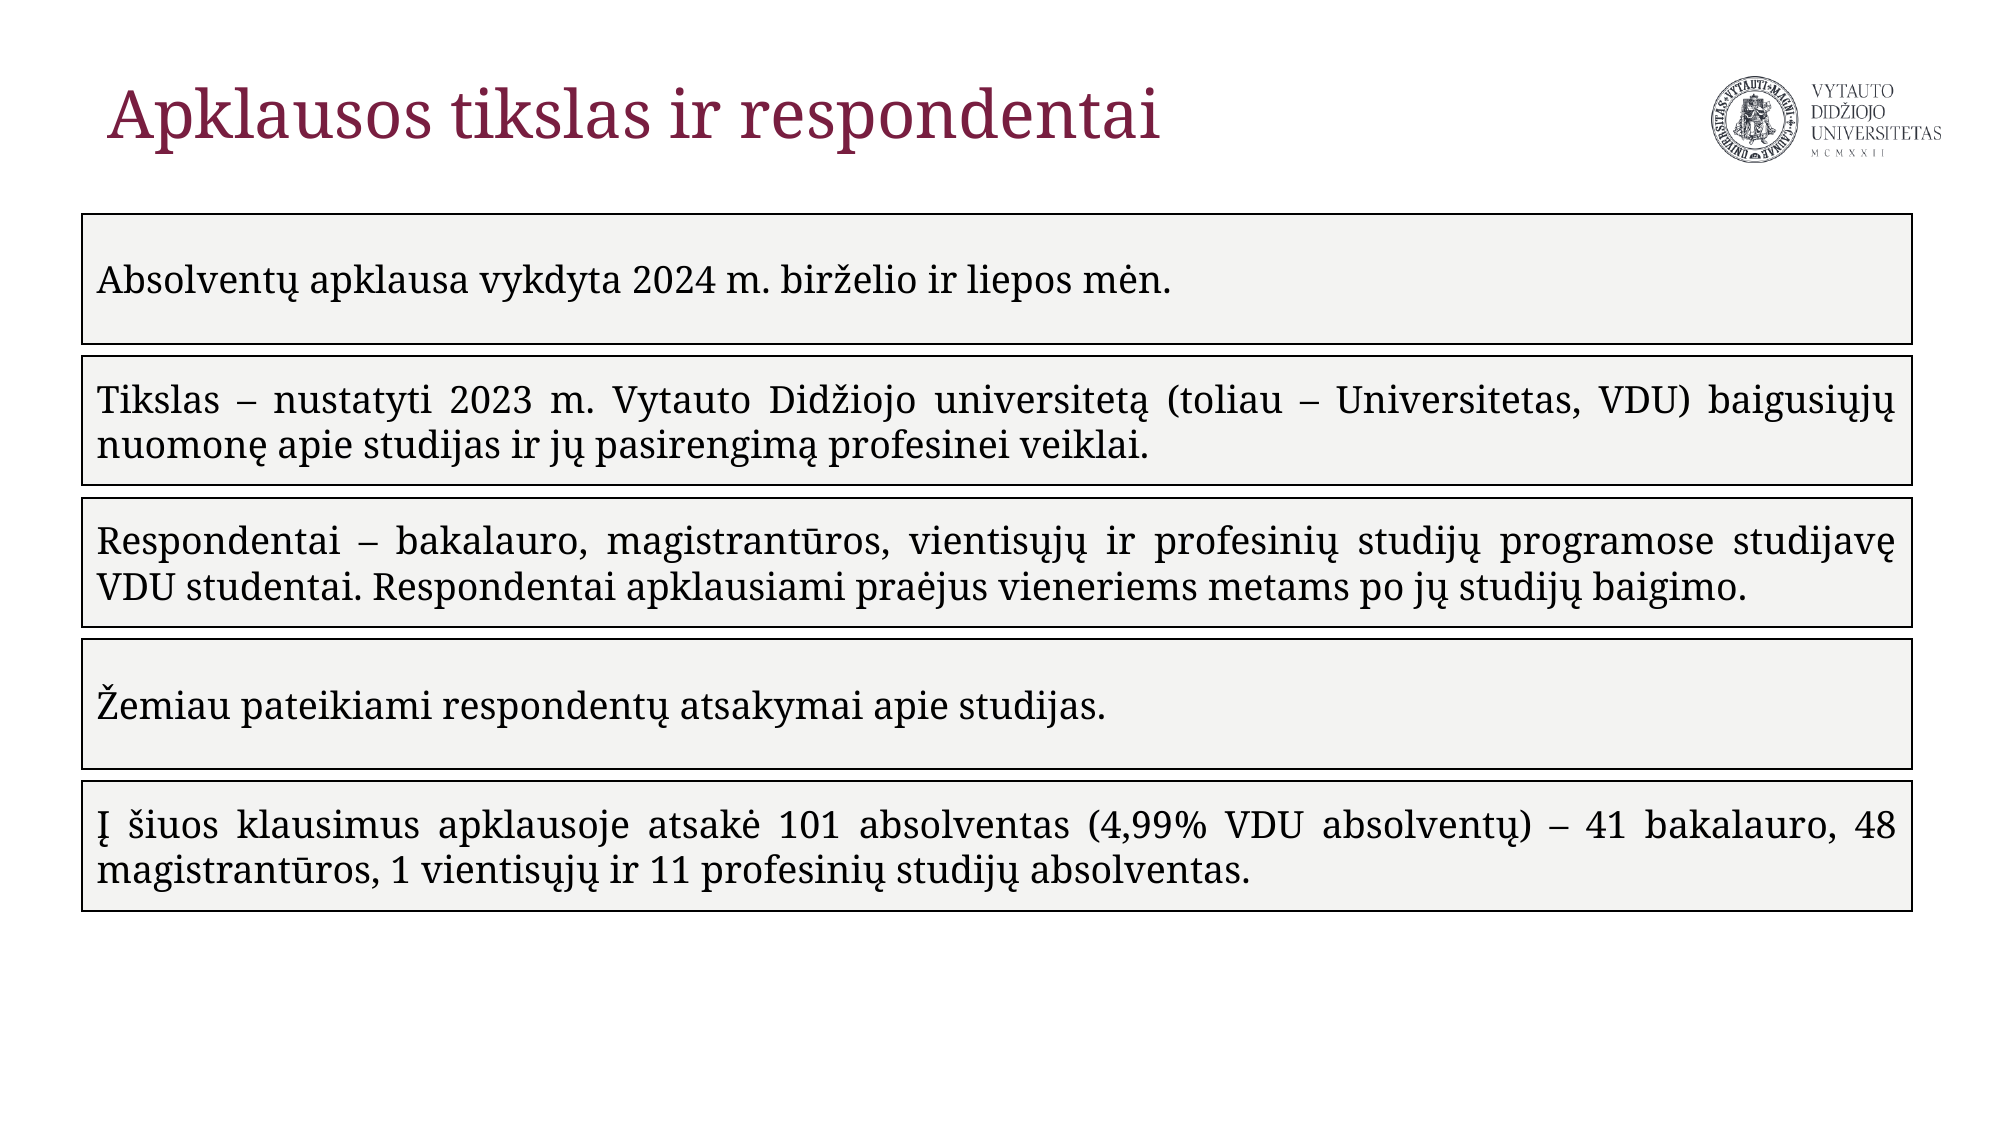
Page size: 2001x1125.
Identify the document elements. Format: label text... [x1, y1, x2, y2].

text_box Apklausos tikslas ir respondentai [92, 64, 1595, 159]
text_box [81, 213, 1913, 912]
picture [1711, 76, 1941, 164]
